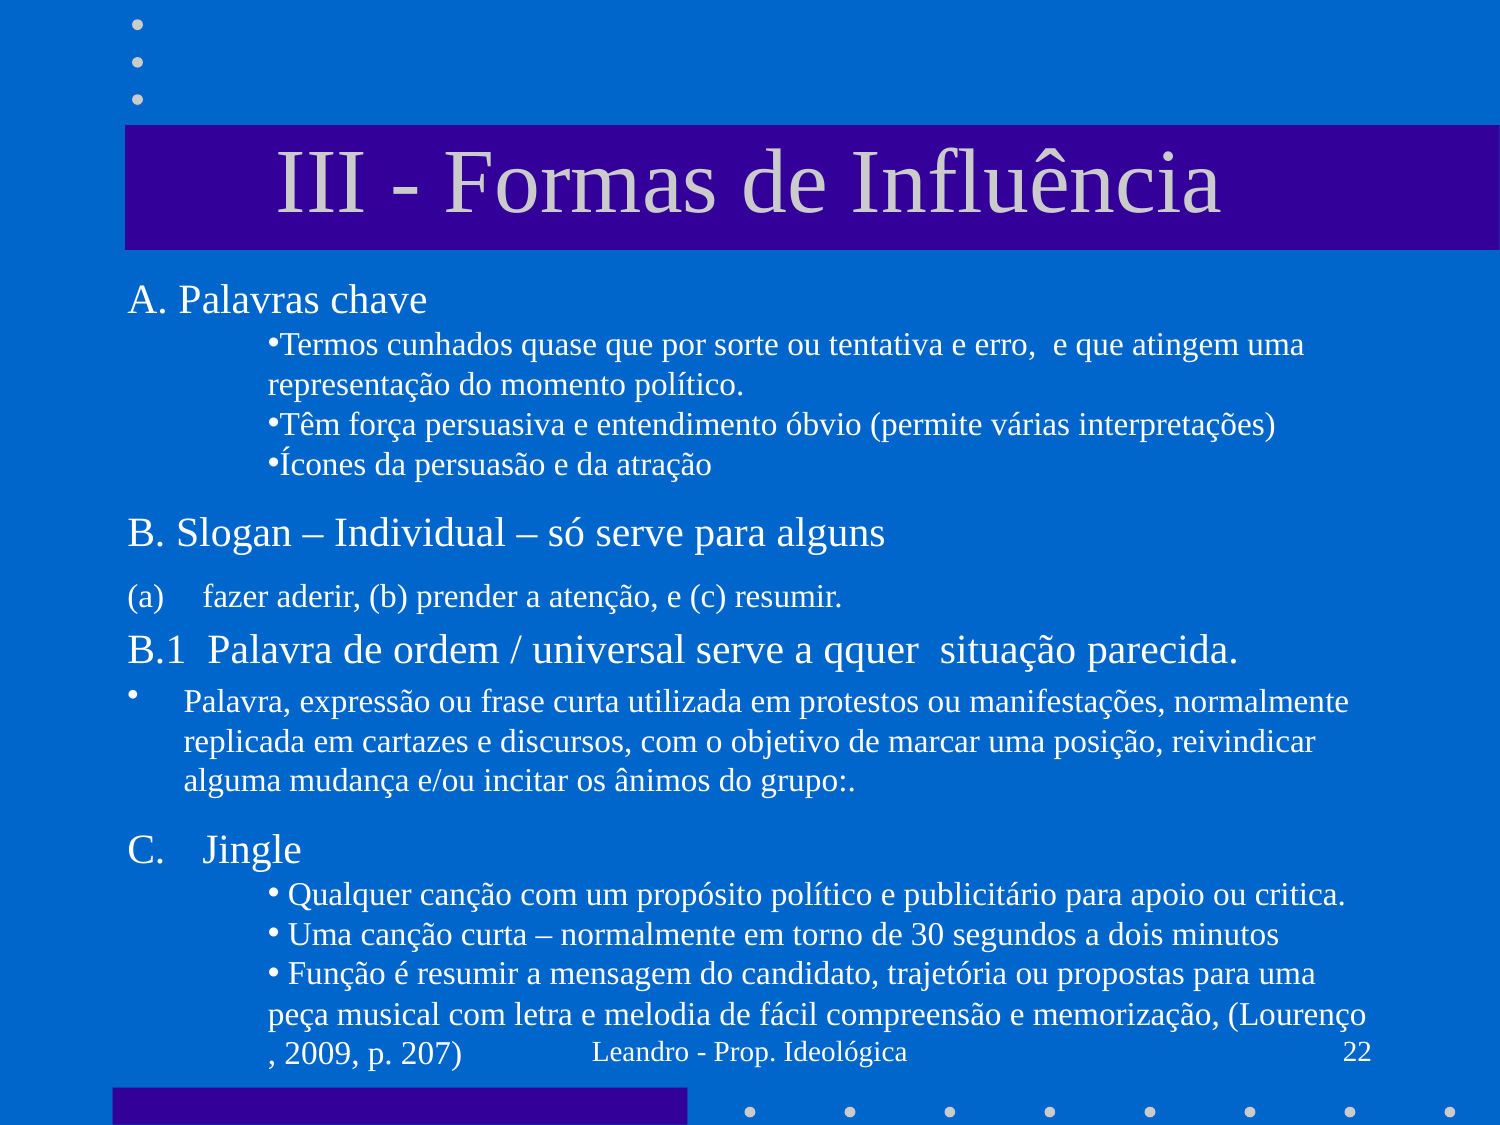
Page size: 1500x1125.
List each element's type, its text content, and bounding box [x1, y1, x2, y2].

slide_number 22 [1074, 1048, 1388, 1101]
footer Leandro - Prop. Ideológica [511, 1048, 988, 1101]
list A. Palavras chave Termos cunhados quase que por sorte ou tentativa e erro, e que atingem uma representação do momento político. Têm força persuasiva e entendimento óbvio (permite várias interpretações) Ícones da persuasão e da atração B. Slogan – Individual – só serve para alguns fazer aderir, (b) prender a atenção, e (c) resumir. B.1 Palavra de ordem / universal serve a qquer situação parecida. Palavra, expressão ou frase curta utilizada em protestos ou manifestações, normalmente replicada em cartazes e discursos, com o objetivo de marcar uma posição, reivindicar alguma mudança e/ou incitar os ânimos do grupo:. Jingle Qualquer canção com um propósito político e publicitário para apoio ou critica. Uma canção curta – normalmente em torno de 30 segundos a dois minutos Função é resumir a mensagem do candidato, trajetória ou propostas para uma peça musical com letra e melodia de fácil compreensão e memorização, (Lourenço , 2009, p. 207) [112, 249, 1388, 1048]
title III - Formas de Influência [112, 81, 1388, 249]
